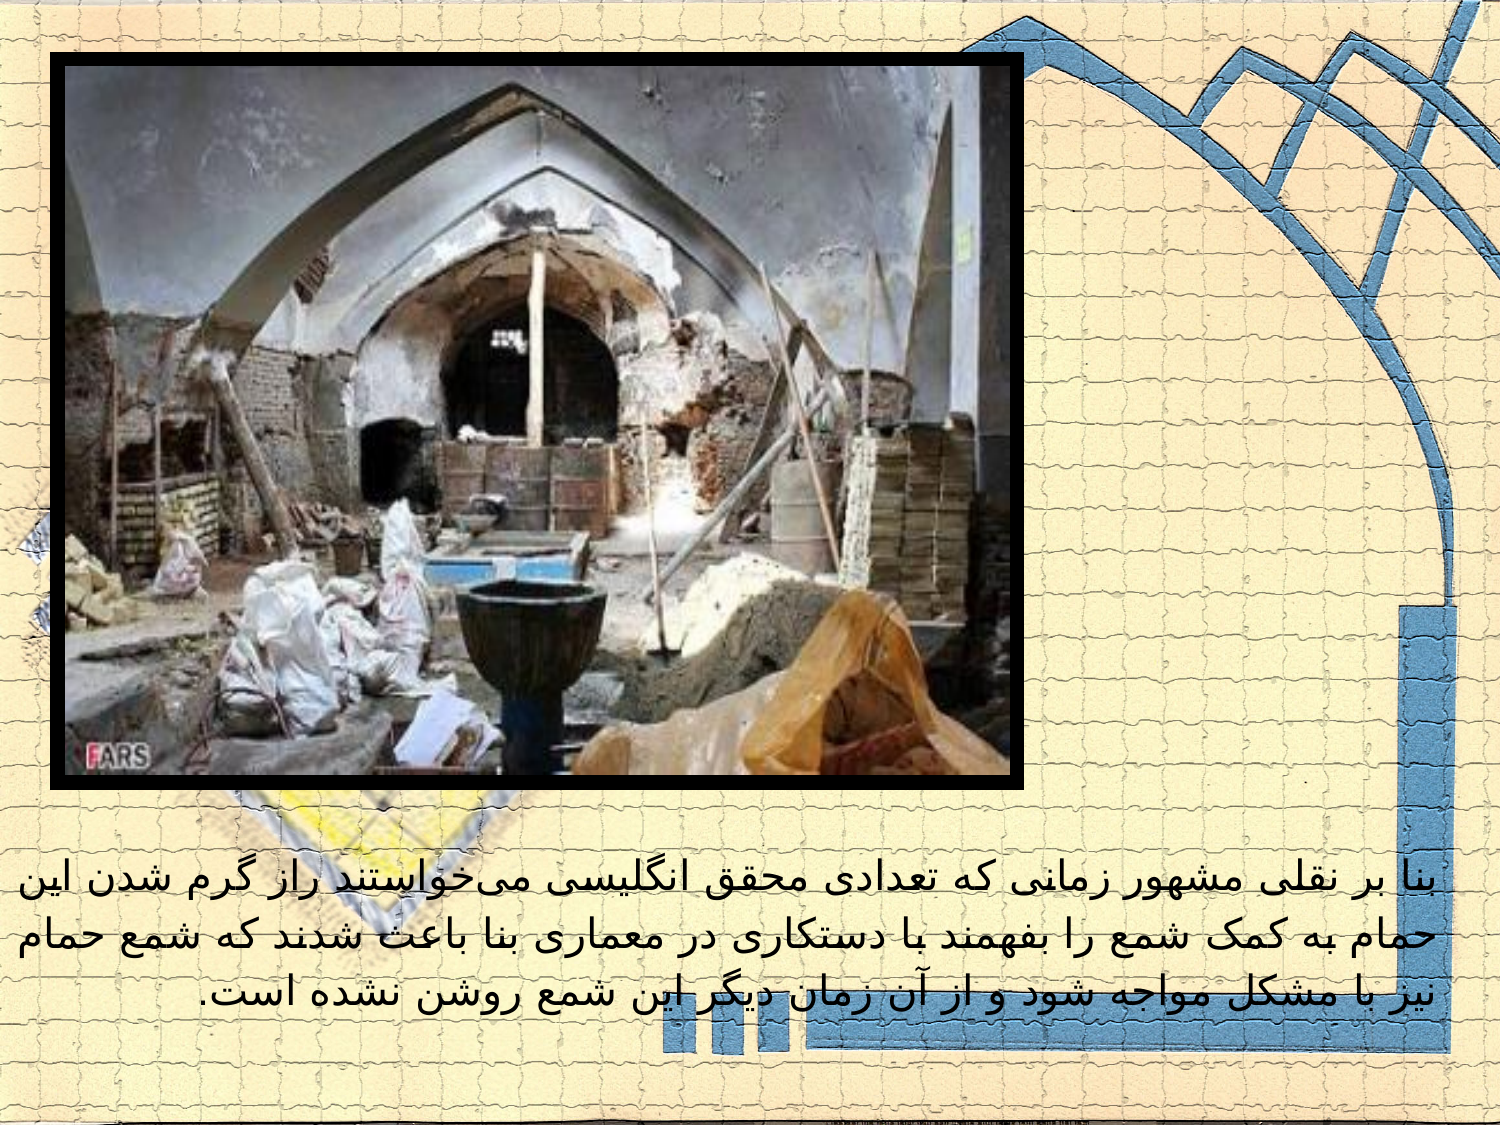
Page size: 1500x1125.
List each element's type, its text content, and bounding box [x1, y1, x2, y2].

text_box بنا بر نقلی مشهور زمانی که تعدادی محقق انگلیسی می‌خواستند راز گرم شدن این حمام به کمک شمع را بفهمند با دستکاری در معماری بنا باعث شدند که شمع حمام نیز با مشکل مواجه شود و از آن زمان دیگر این شمع‌ روشن نشده‌ است. [2, 834, 1453, 1022]
picture [0, 0, 1500, 1125]
